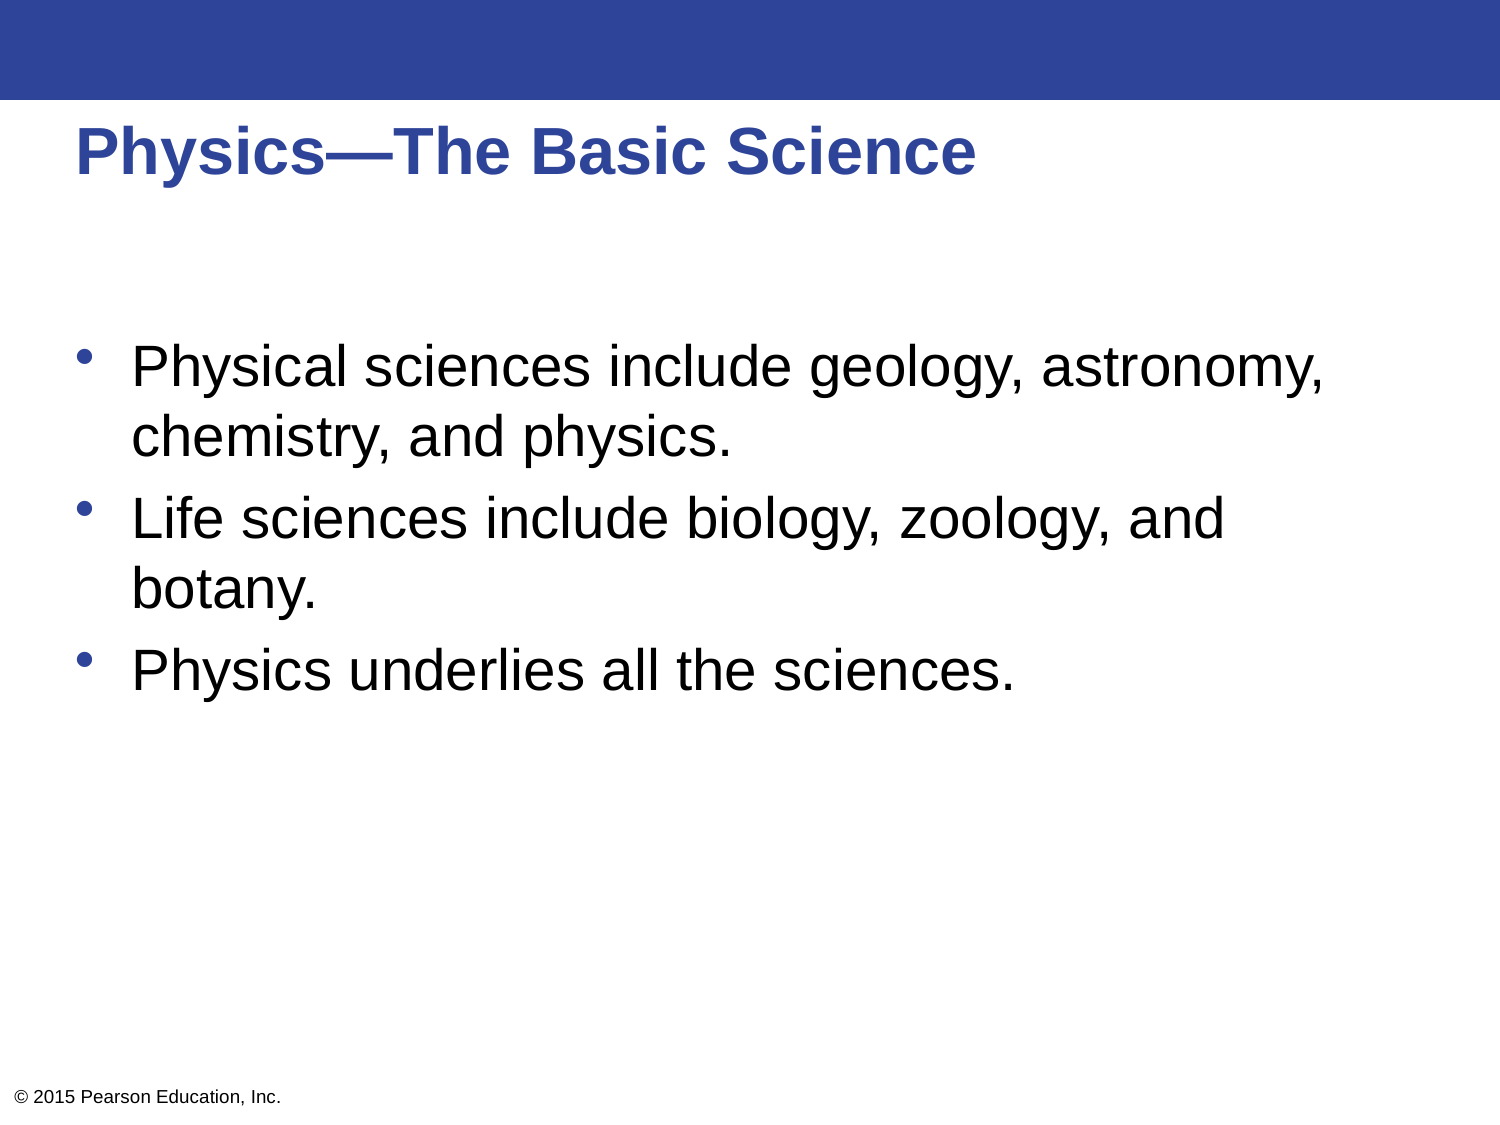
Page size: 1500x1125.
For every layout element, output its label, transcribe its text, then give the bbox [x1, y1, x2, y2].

title Physics—The Basic Science [0, 100, 1500, 196]
list Physical sciences include geology, astronomy, chemistry, and physics. Life sciences include biology, zoology, and botany. Physics underlies all the sciences. [59, 321, 1410, 1085]
footer © 2015 Pearson Education, Inc. [14, 1084, 900, 1115]
